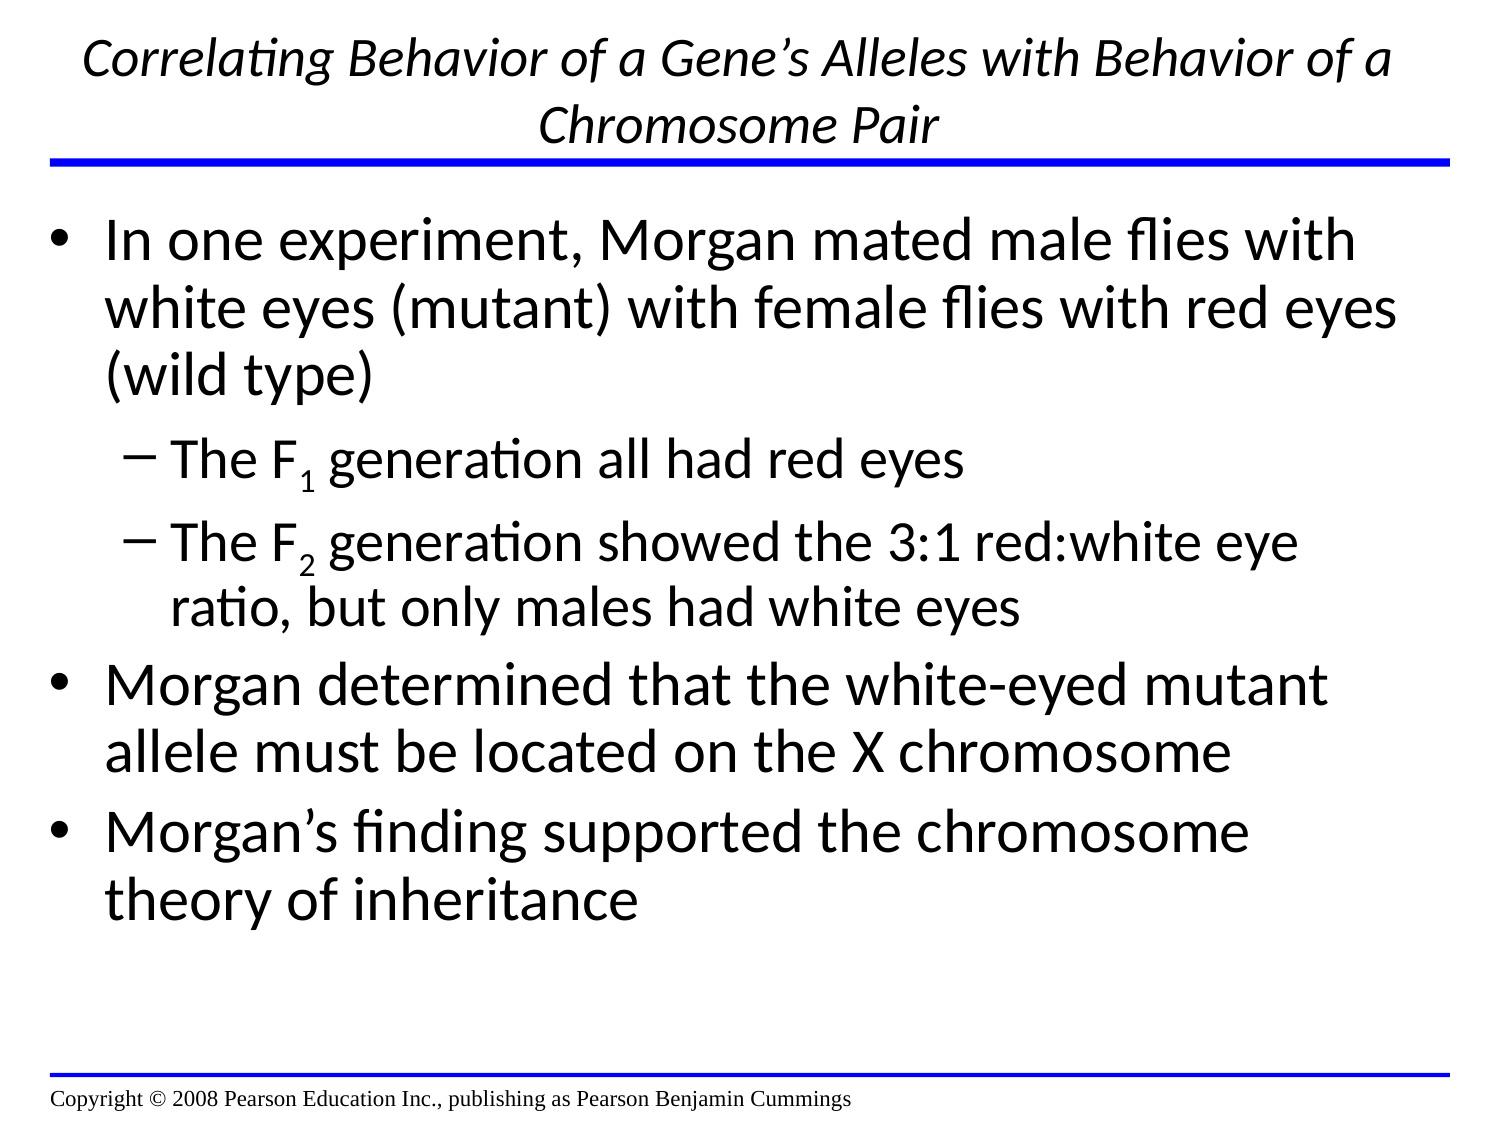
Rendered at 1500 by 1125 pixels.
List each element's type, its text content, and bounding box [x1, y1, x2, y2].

text_box Copyright © 2008 Pearson Education Inc., publishing as Pearson Benjamin Cummings [35, 1075, 936, 1119]
title Correlating Behavior of a Gene’s Alleles with Behavior of a Chromosome Pair [39, 12, 1439, 230]
list In one experiment, Morgan mated male flies with white eyes (mutant) with female flies with red eyes (wild type) The F1 generation all had red eyes The F2 generation showed the 3:1 red:white eye ratio, but only males had white eyes Morgan determined that the white-eyed mutant allele must be located on the X chromosome Morgan’s finding supported the chromosome theory of inheritance [33, 199, 1434, 1080]
